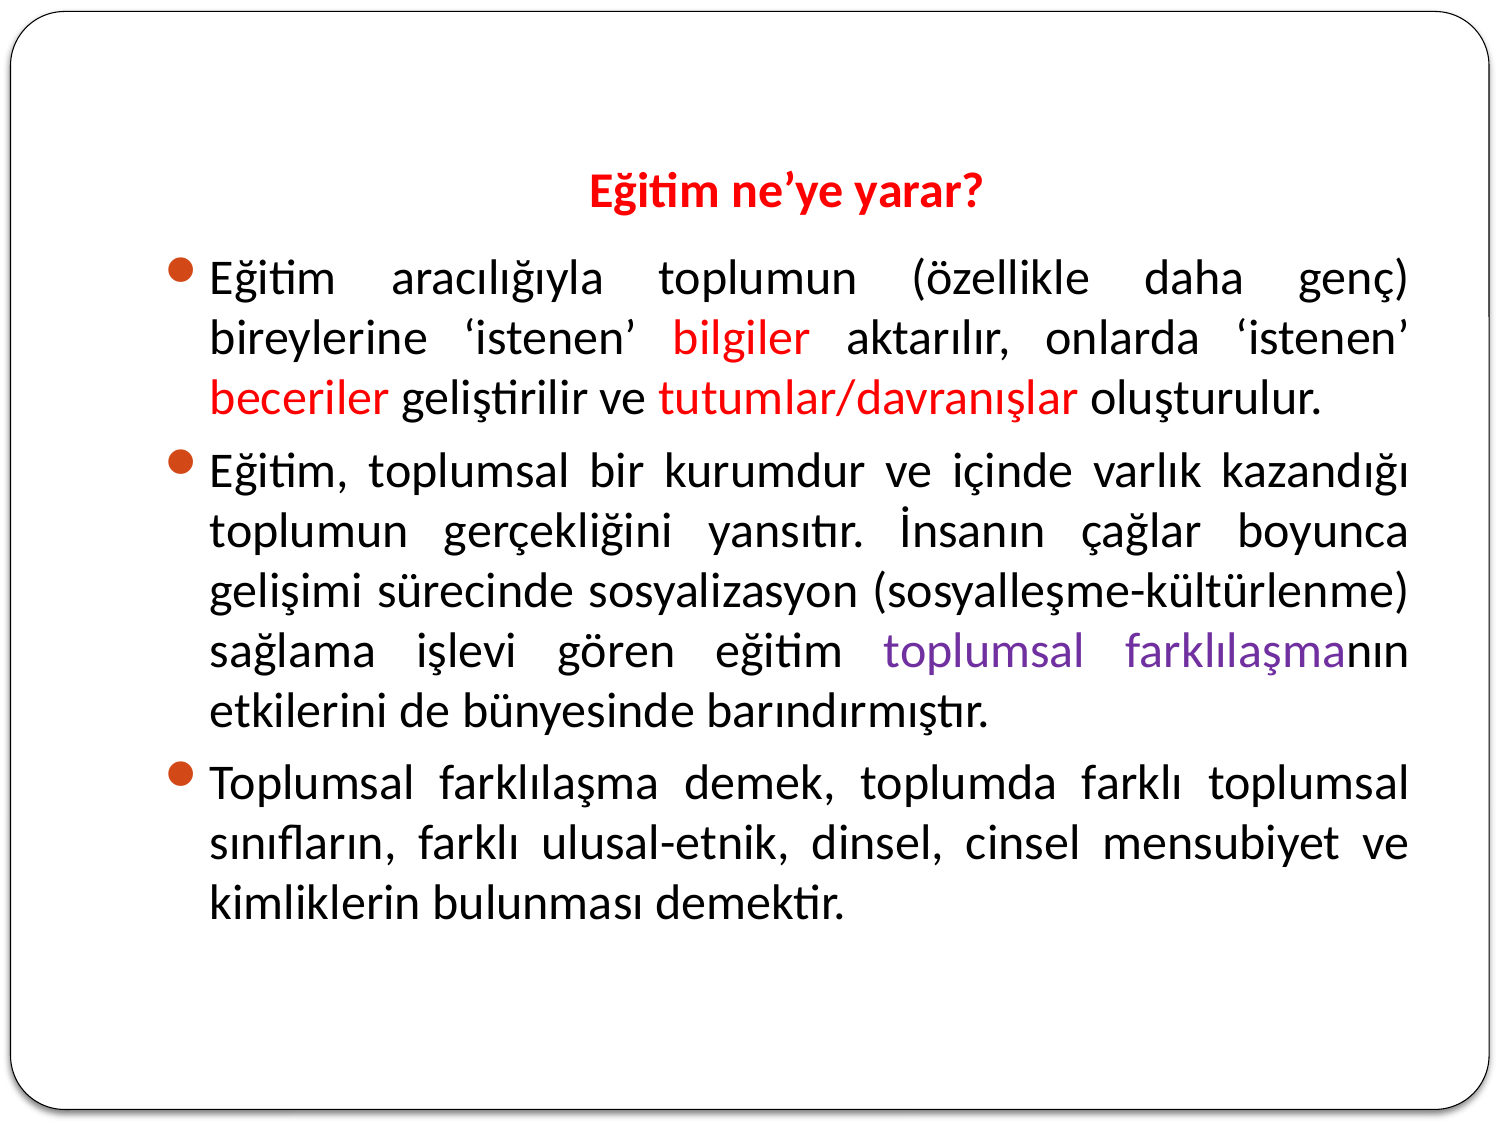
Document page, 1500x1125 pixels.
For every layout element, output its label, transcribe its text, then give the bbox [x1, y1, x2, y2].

title Eğitim ne’ye yarar? [150, 45, 1425, 233]
list Eğitim aracılığıyla toplumun (özellikle daha genç) bireylerine ‘istenen’ bilgiler aktarılır, onlarda ‘istenen’ beceriler geliştirilir ve tutumlar/davranışlar oluşturulur. Eğitim, toplumsal bir kurumdur ve içinde varlık kazandığı toplumun gerçekliğini yansıtır. İnsanın çağlar boyunca gelişimi sürecinde sosyalizasyon (sosyalleşme-kültürlenme) sağlama işlevi gören eğitim toplumsal farklılaşmanın etkilerini de bünyesinde barındırmıştır. Toplumsal farklılaşma demek, toplumda farklı toplumsal sınıfların, farklı ulusal-etnik, dinsel, cinsel mensubiyet ve kimliklerin bulunması demektir. [150, 237, 1425, 988]
